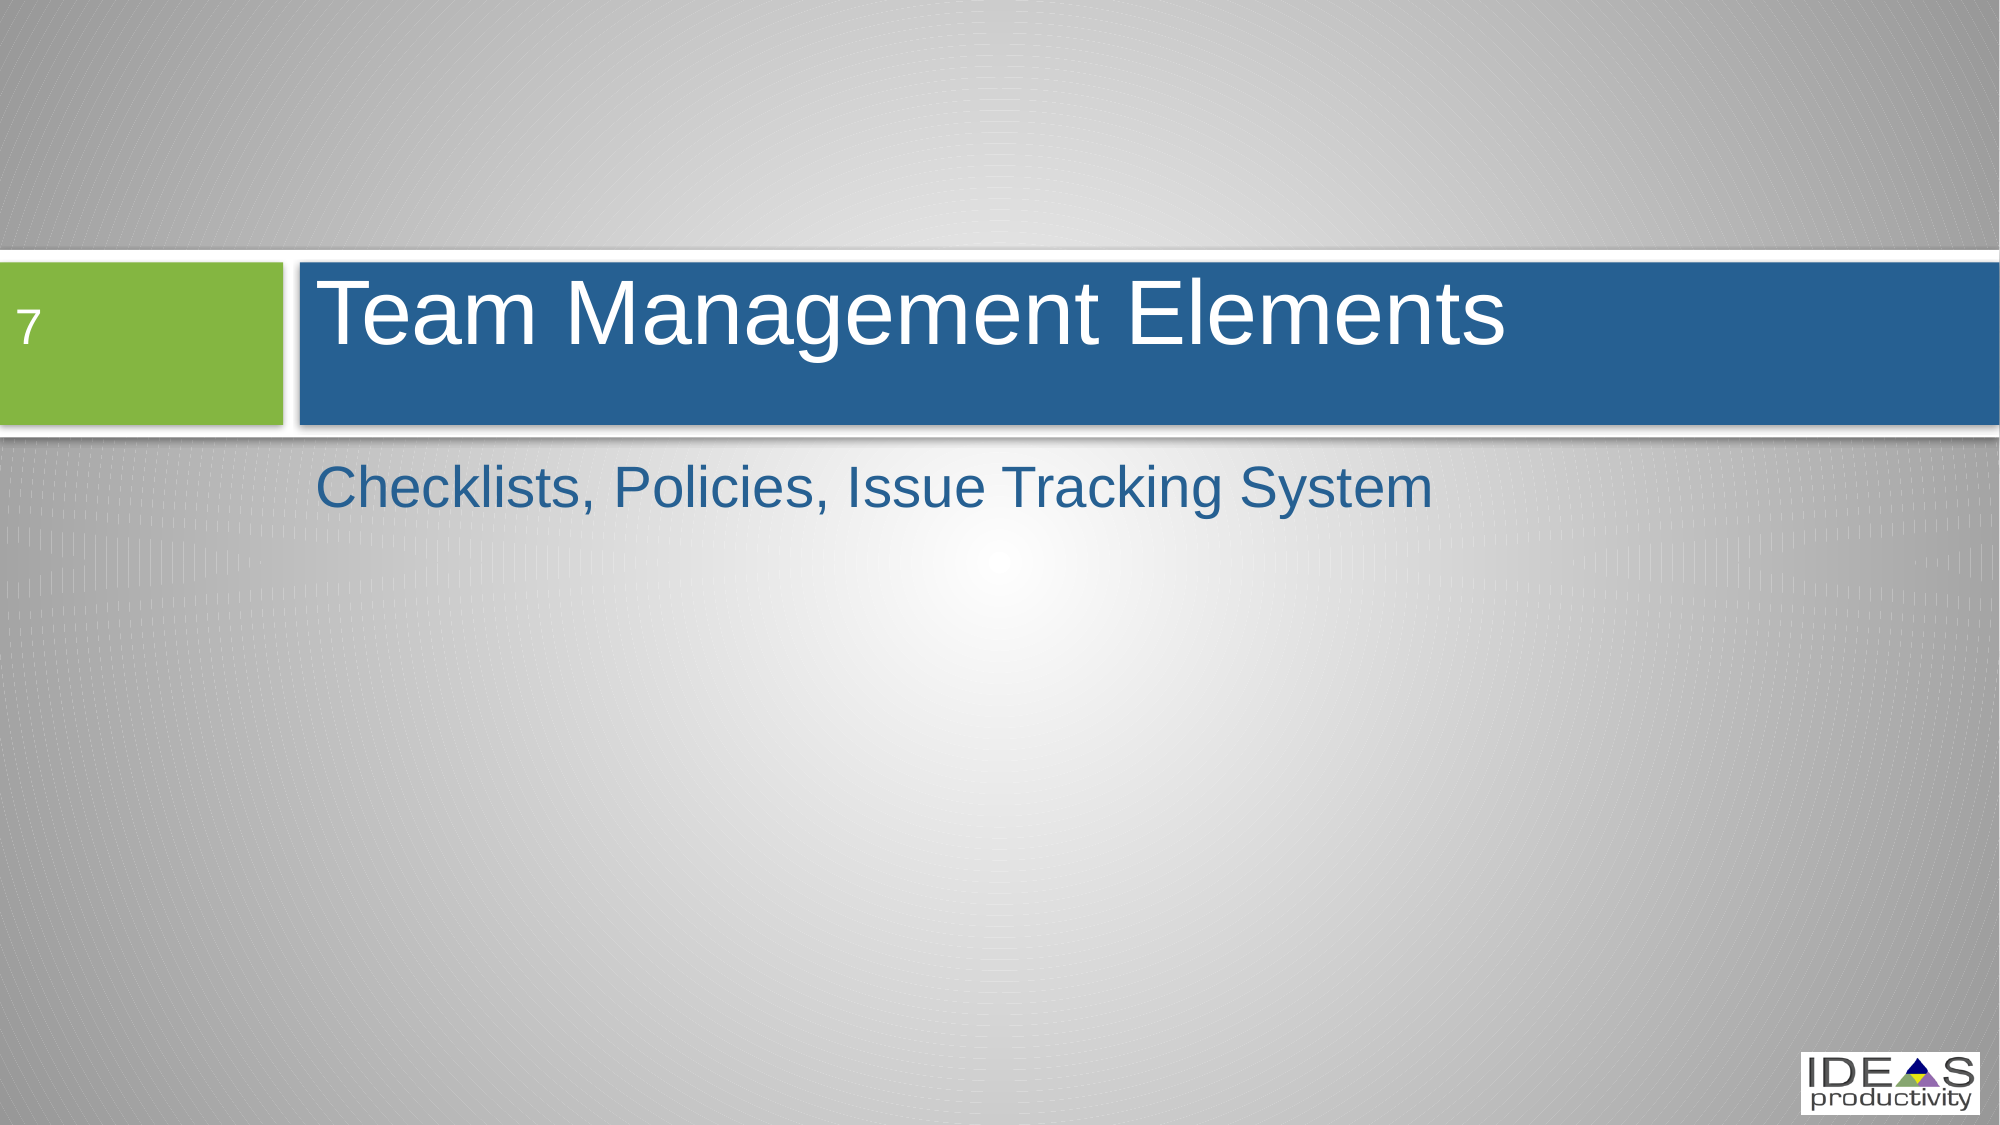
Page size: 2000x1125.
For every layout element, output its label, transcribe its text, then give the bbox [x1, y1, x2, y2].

title Team Management Elements [299, 262, 1967, 373]
picture [1801, 1052, 1980, 1115]
list Checklists, Policies, Issue Tracking System [299, 449, 1858, 725]
slide_number 7 [0, 287, 284, 403]
